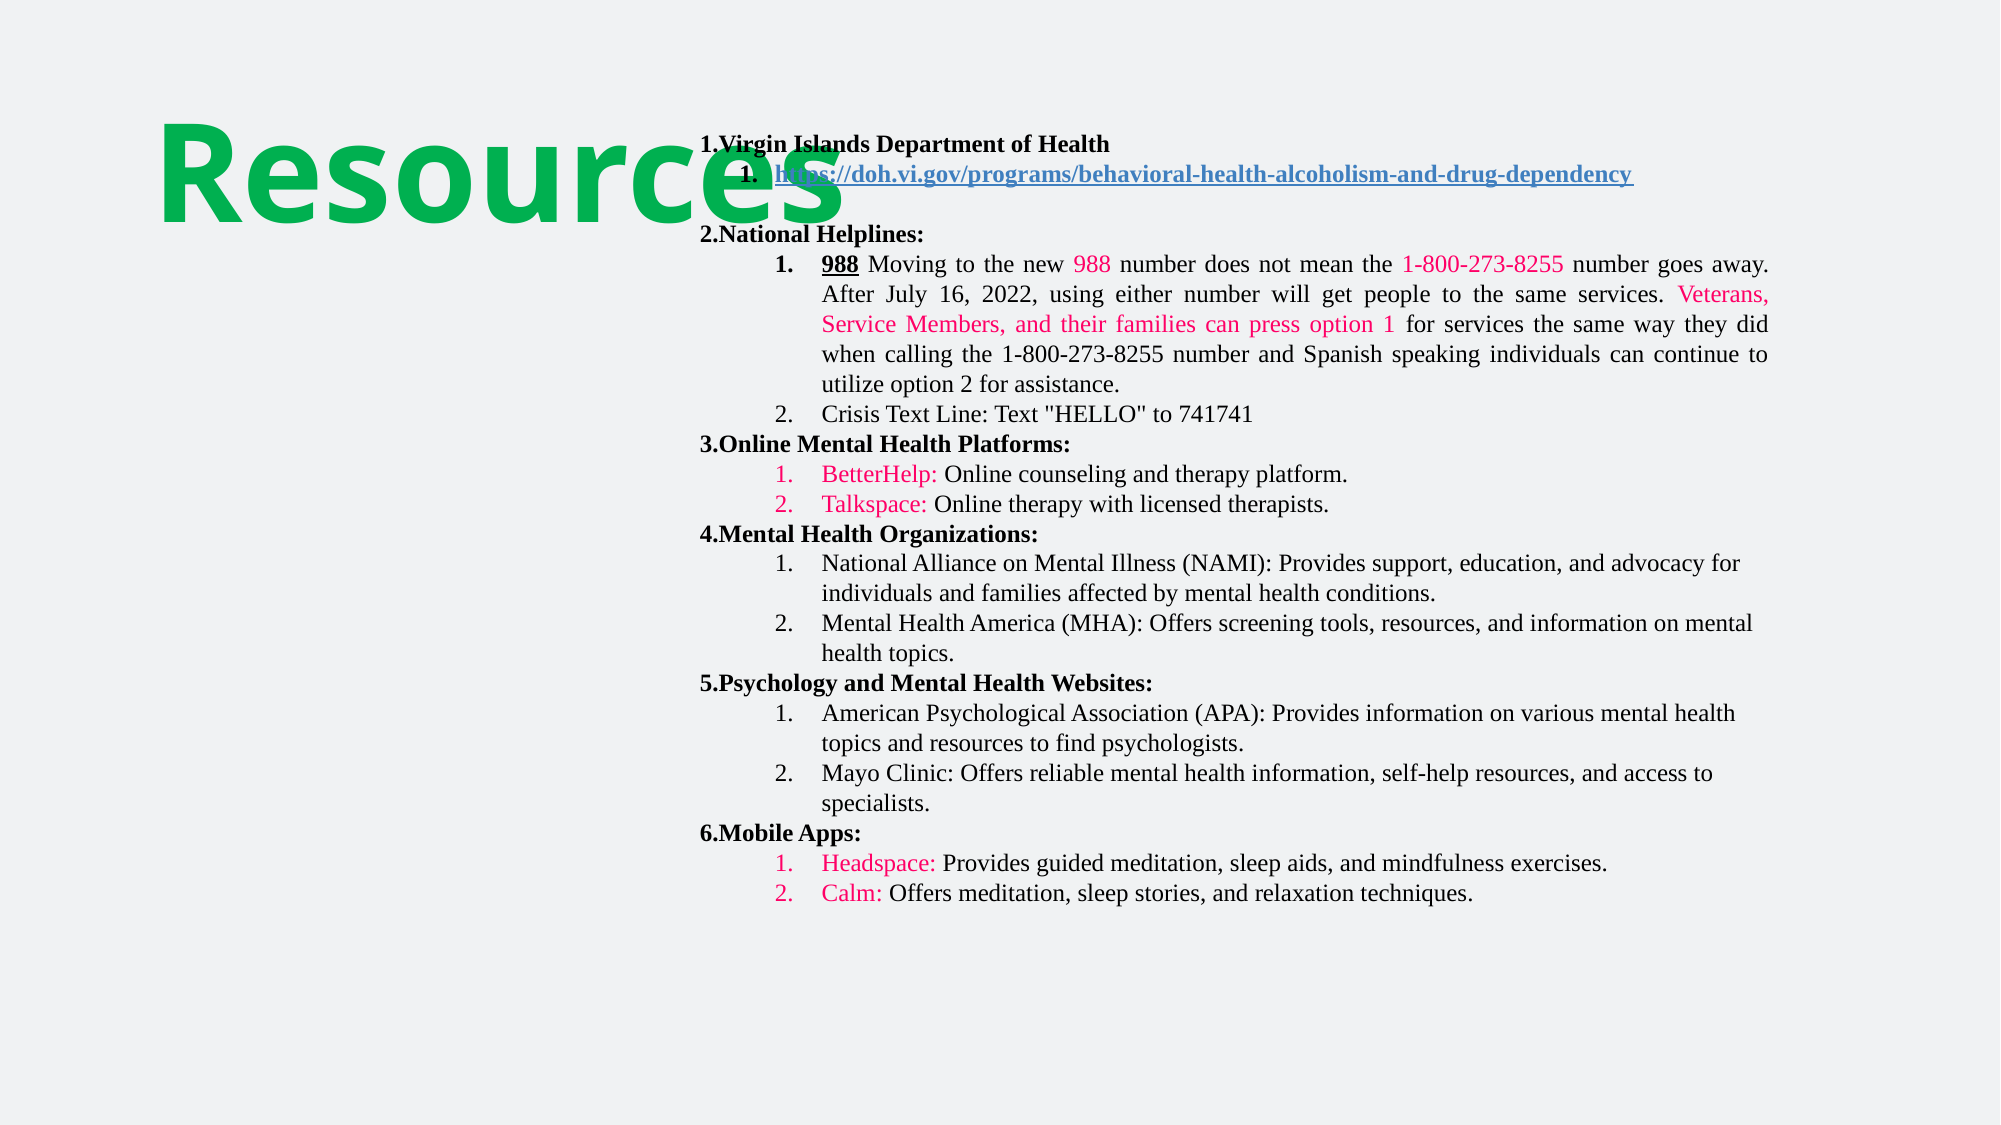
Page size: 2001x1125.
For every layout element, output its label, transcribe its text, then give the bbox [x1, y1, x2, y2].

text_box Virgin Islands Department of Health https://doh.vi.gov/programs/behavioral-health-alcoholism-and-drug-dependency National Helplines: 988 Moving to the new 988 number does not mean the 1-800-273-8255 number goes away. After July 16, 2022, using either number will get people to the same services. Veterans, Service Members, and their families can press option 1 for services the same way they did when calling the 1-800-273-8255 number and Spanish speaking individuals can continue to utilize option 2 for assistance. Crisis Text Line: Text "HELLO" to 741741 Online Mental Health Platforms: BetterHelp: Online counseling and therapy platform. Talkspace: Online therapy with licensed therapists. Mental Health Organizations: National Alliance on Mental Illness (NAMI): Provides support, education, and advocacy for individuals and families affected by mental health conditions. Mental Health America (MHA): Offers screening tools, resources, and information on mental health topics. Psychology and Mental Health Websites: American Psychological Association (APA): Provides information on various mental health topics and resources to find psychologists. Mayo Clinic: Offers reliable mental health information, self-help resources, and access to specialists. Mobile Apps: Headspace: Provides guided meditation, sleep aids, and mindfulness exercises. Calm: Offers meditation, sleep stories, and relaxation techniques. [684, 120, 1784, 914]
text_box Resources [137, 95, 1863, 280]
